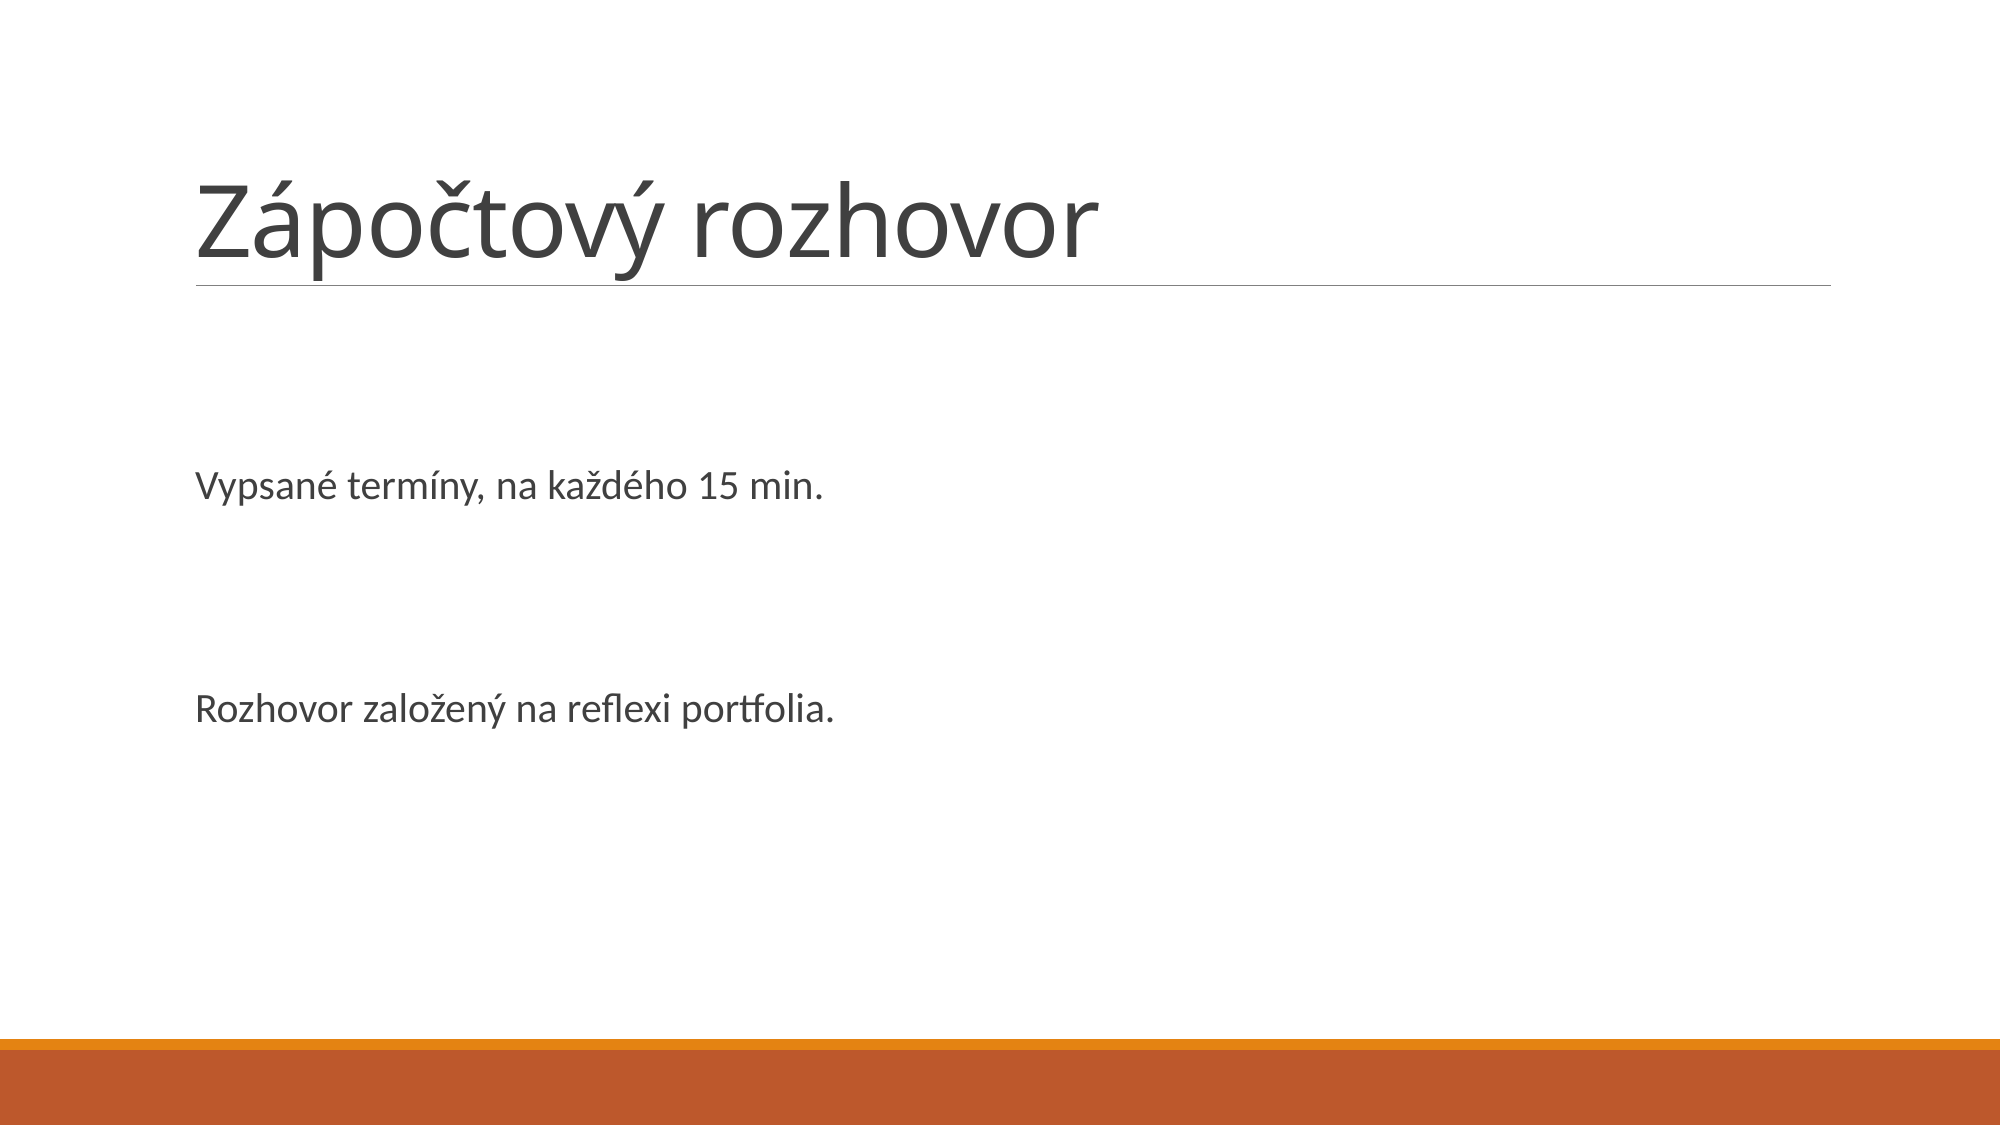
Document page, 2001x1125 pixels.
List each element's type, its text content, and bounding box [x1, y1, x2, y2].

title Zápočtový rozhovor [180, 47, 1830, 285]
list Vypsané termíny, na každého 15 min. Rozhovor založený na reflexi portfolia. [180, 302, 1830, 963]
